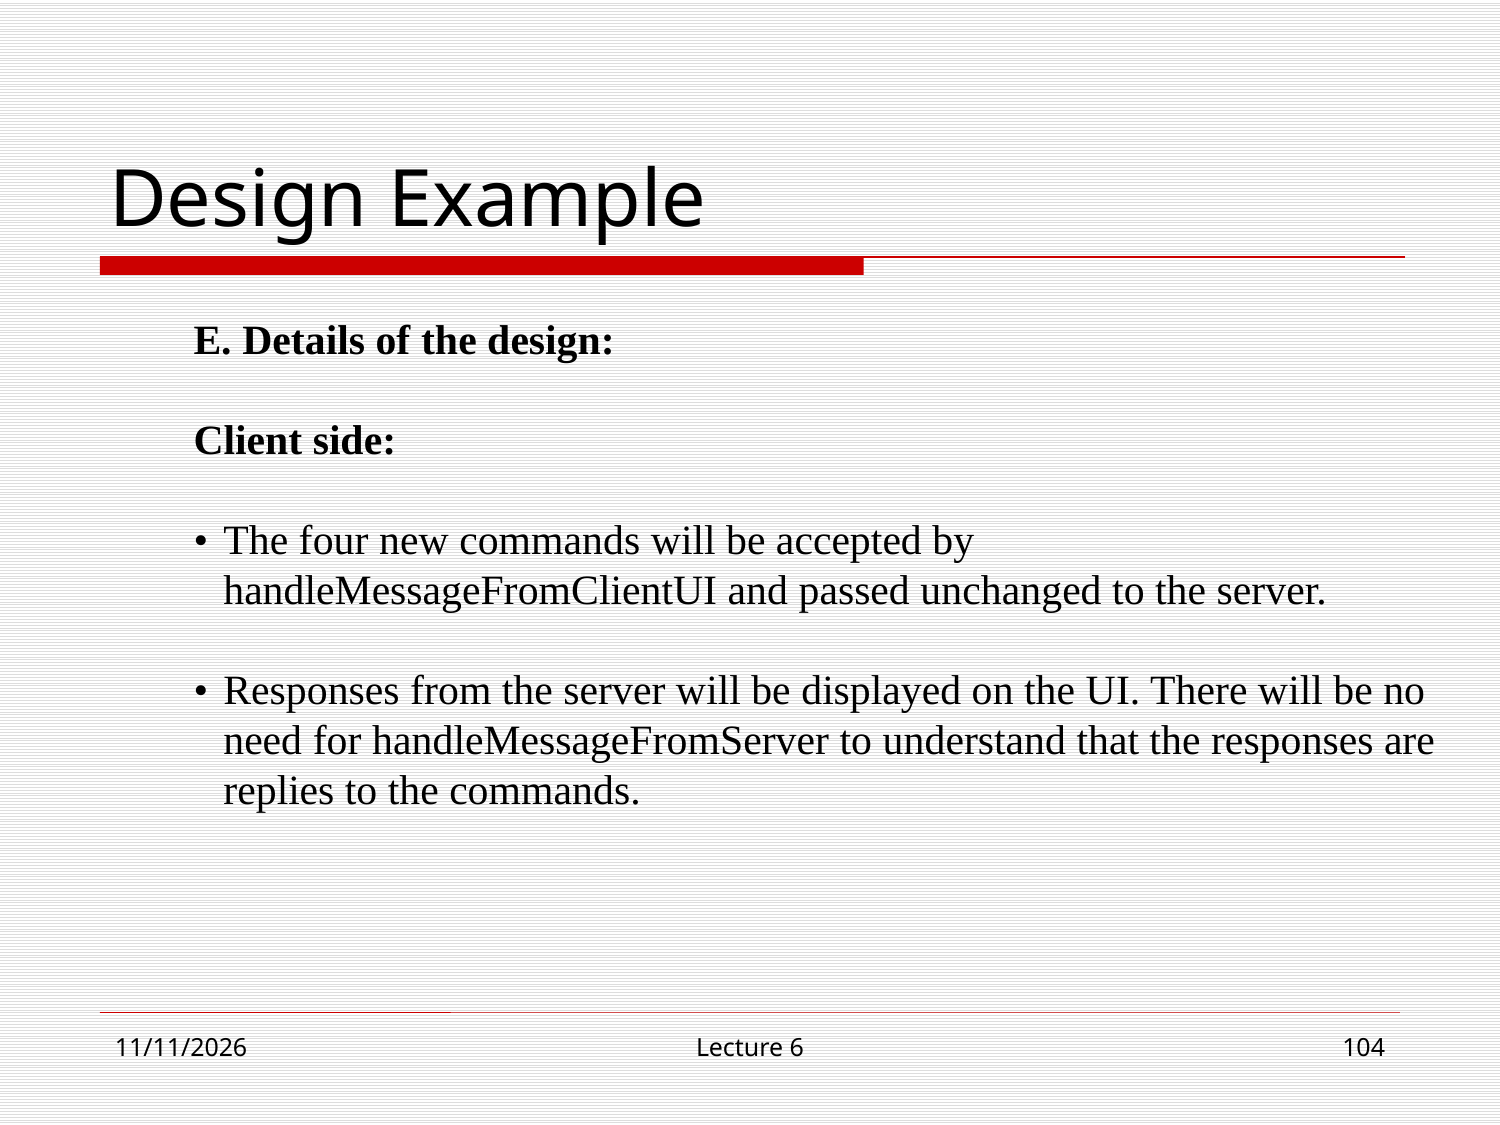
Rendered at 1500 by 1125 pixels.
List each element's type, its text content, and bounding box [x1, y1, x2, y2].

title Design Example [94, 50, 1407, 250]
text_box E. Details of the design: Client side: • The four new commands will be accepted by handleMessageFromClientUI and passed unchanged to the server. • Responses from the server will be displayed on the UI. There will be no need for handleMessageFromServer to understand that the responses are replies to the commands. [174, 237, 1463, 888]
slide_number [99, 1024, 426, 1103]
footer Lecture 6 [512, 1024, 988, 1103]
slide_number 104 [1074, 1024, 1401, 1103]
